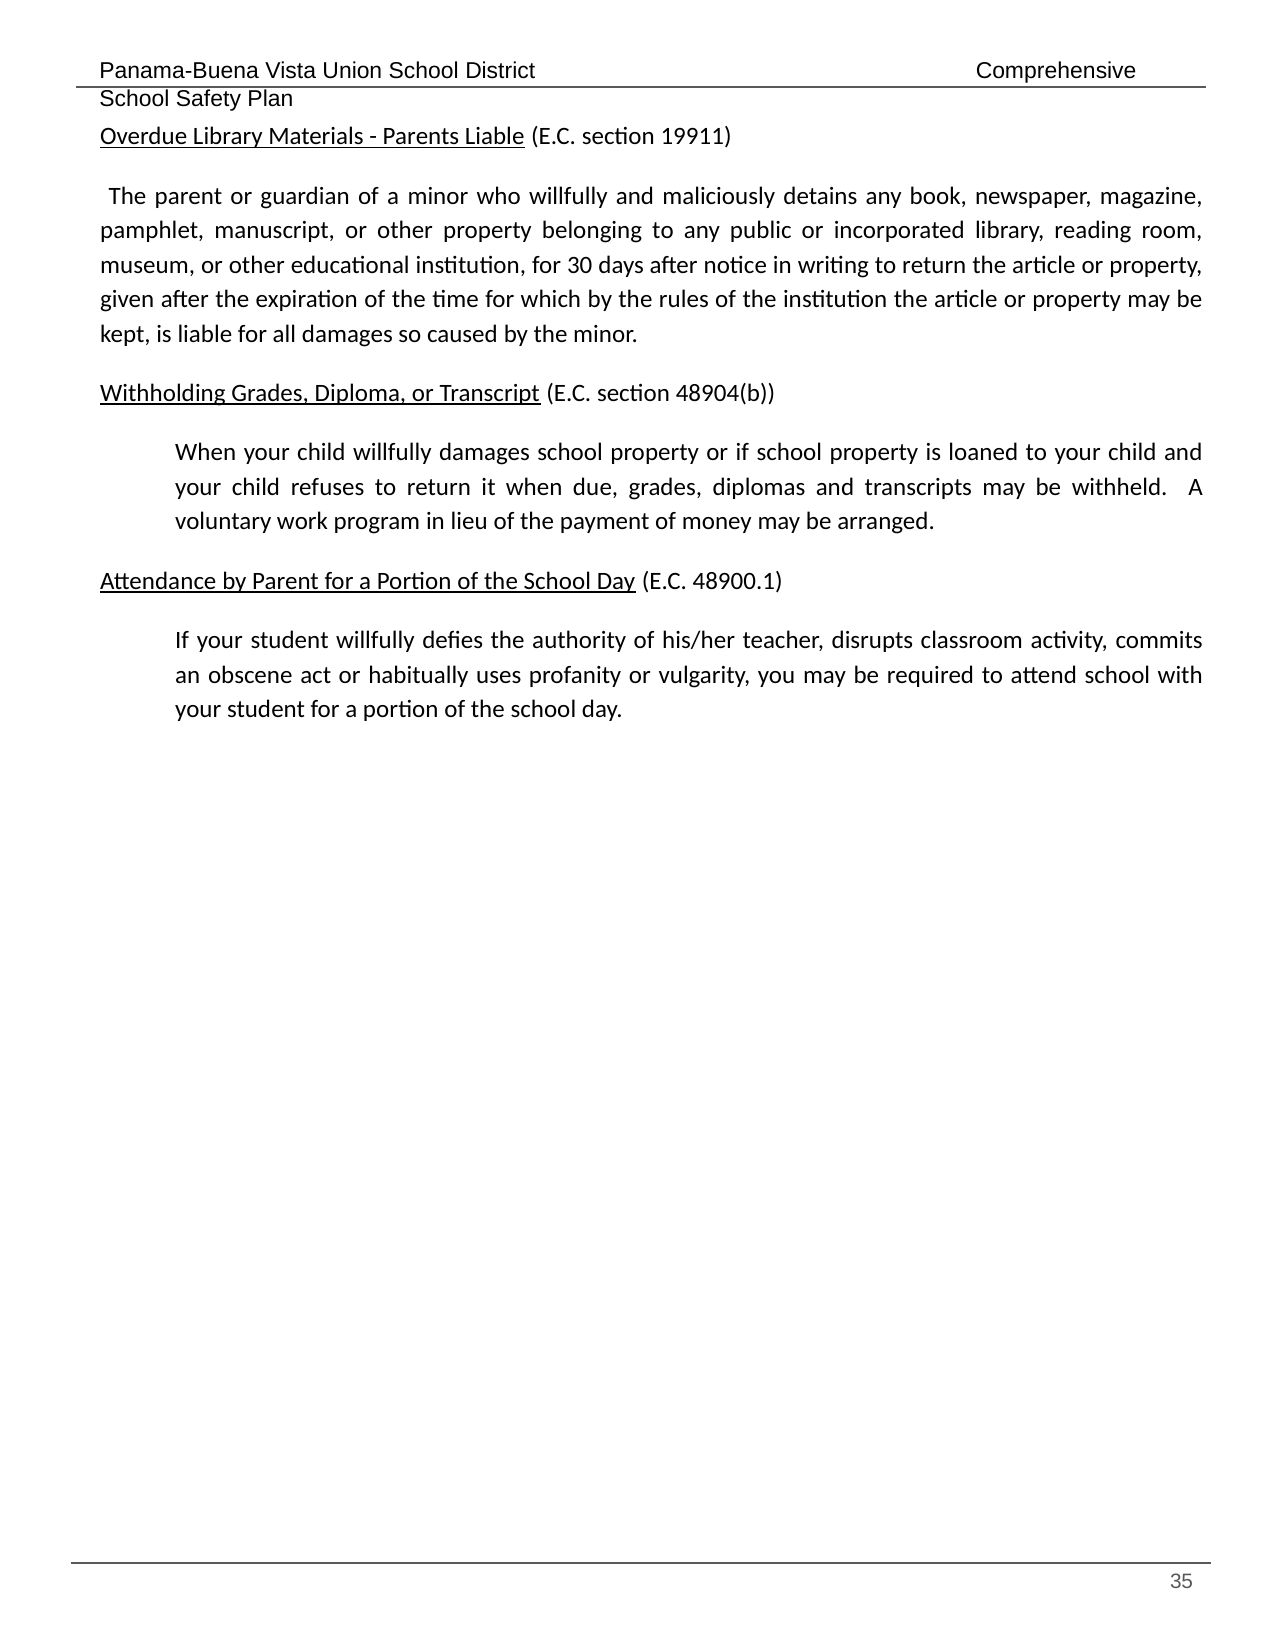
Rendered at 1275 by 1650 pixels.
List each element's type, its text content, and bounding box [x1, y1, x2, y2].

slide_number ‹#› [1131, 1552, 1208, 1623]
text_box Overdue Library Materials - Parents Liable (E.C. section 19911) The parent or guardian of a minor who willfully and maliciously detains any book, newspaper, magazine, pamphlet, manuscript, or other property belonging to any public or incorporated library, reading room, museum, or other educational institution, for 30 days after notice in writing to return the article or property, given after the expiration of the time for which by the rules of the institution the article or property may be kept, is liable for all damages so caused by the minor. Withholding Grades, Diploma, or Transcript (E.C. section 48904(b)) When your child willfully damages school property or if school property is loaned to your child and your child refuses to return it when due, grades, diplomas and transcripts may be withheld. A voluntary work program in lieu of the payment of money may be arranged. Attendance by Parent for a Portion of the School Day (E.C. 48900.1) If your student willfully defies the authority of his/her teacher, disrupts classroom activity, commits an obscene act or habitually uses profanity or vulgarity, you may be required to attend school with your student for a portion of the school day. [85, 45, 1221, 987]
